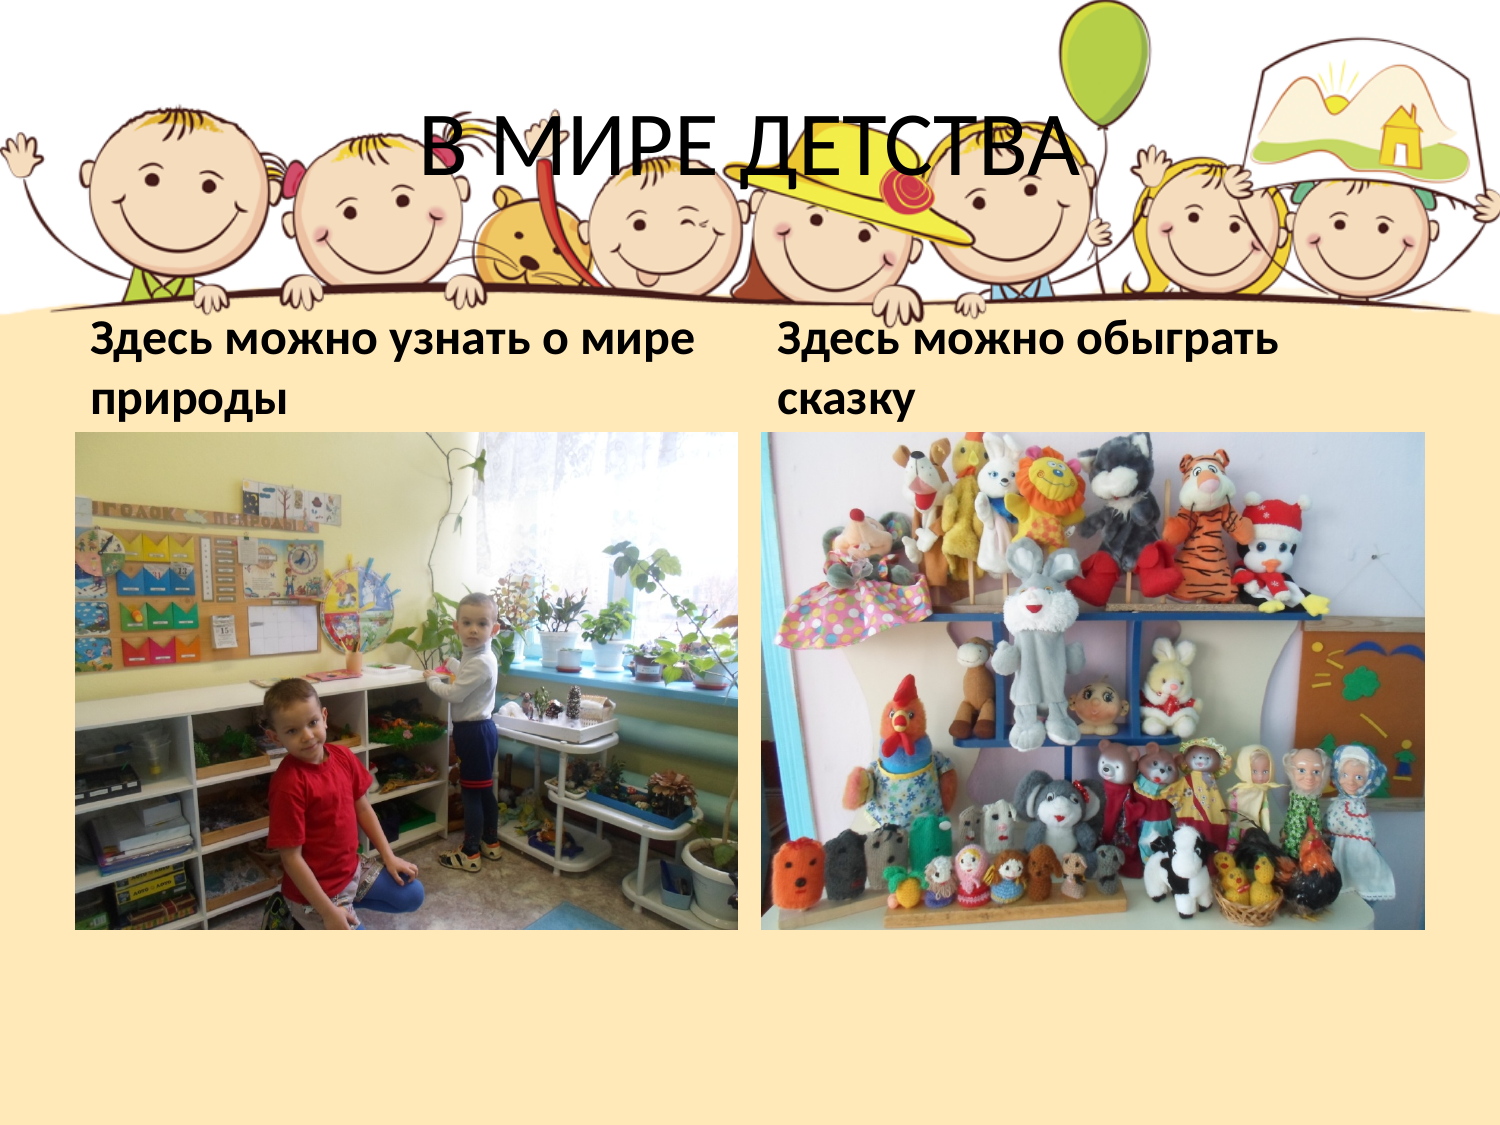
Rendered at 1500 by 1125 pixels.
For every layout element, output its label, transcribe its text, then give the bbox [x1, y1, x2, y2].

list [74, 432, 738, 930]
list Здесь можно узнать о мире природы [74, 251, 738, 431]
picture [0, 0, 1500, 1125]
list Здесь можно обыграть сказку [761, 251, 1426, 431]
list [761, 431, 1426, 930]
title В МИРЕ ДЕТСТВА [74, 44, 1426, 233]
